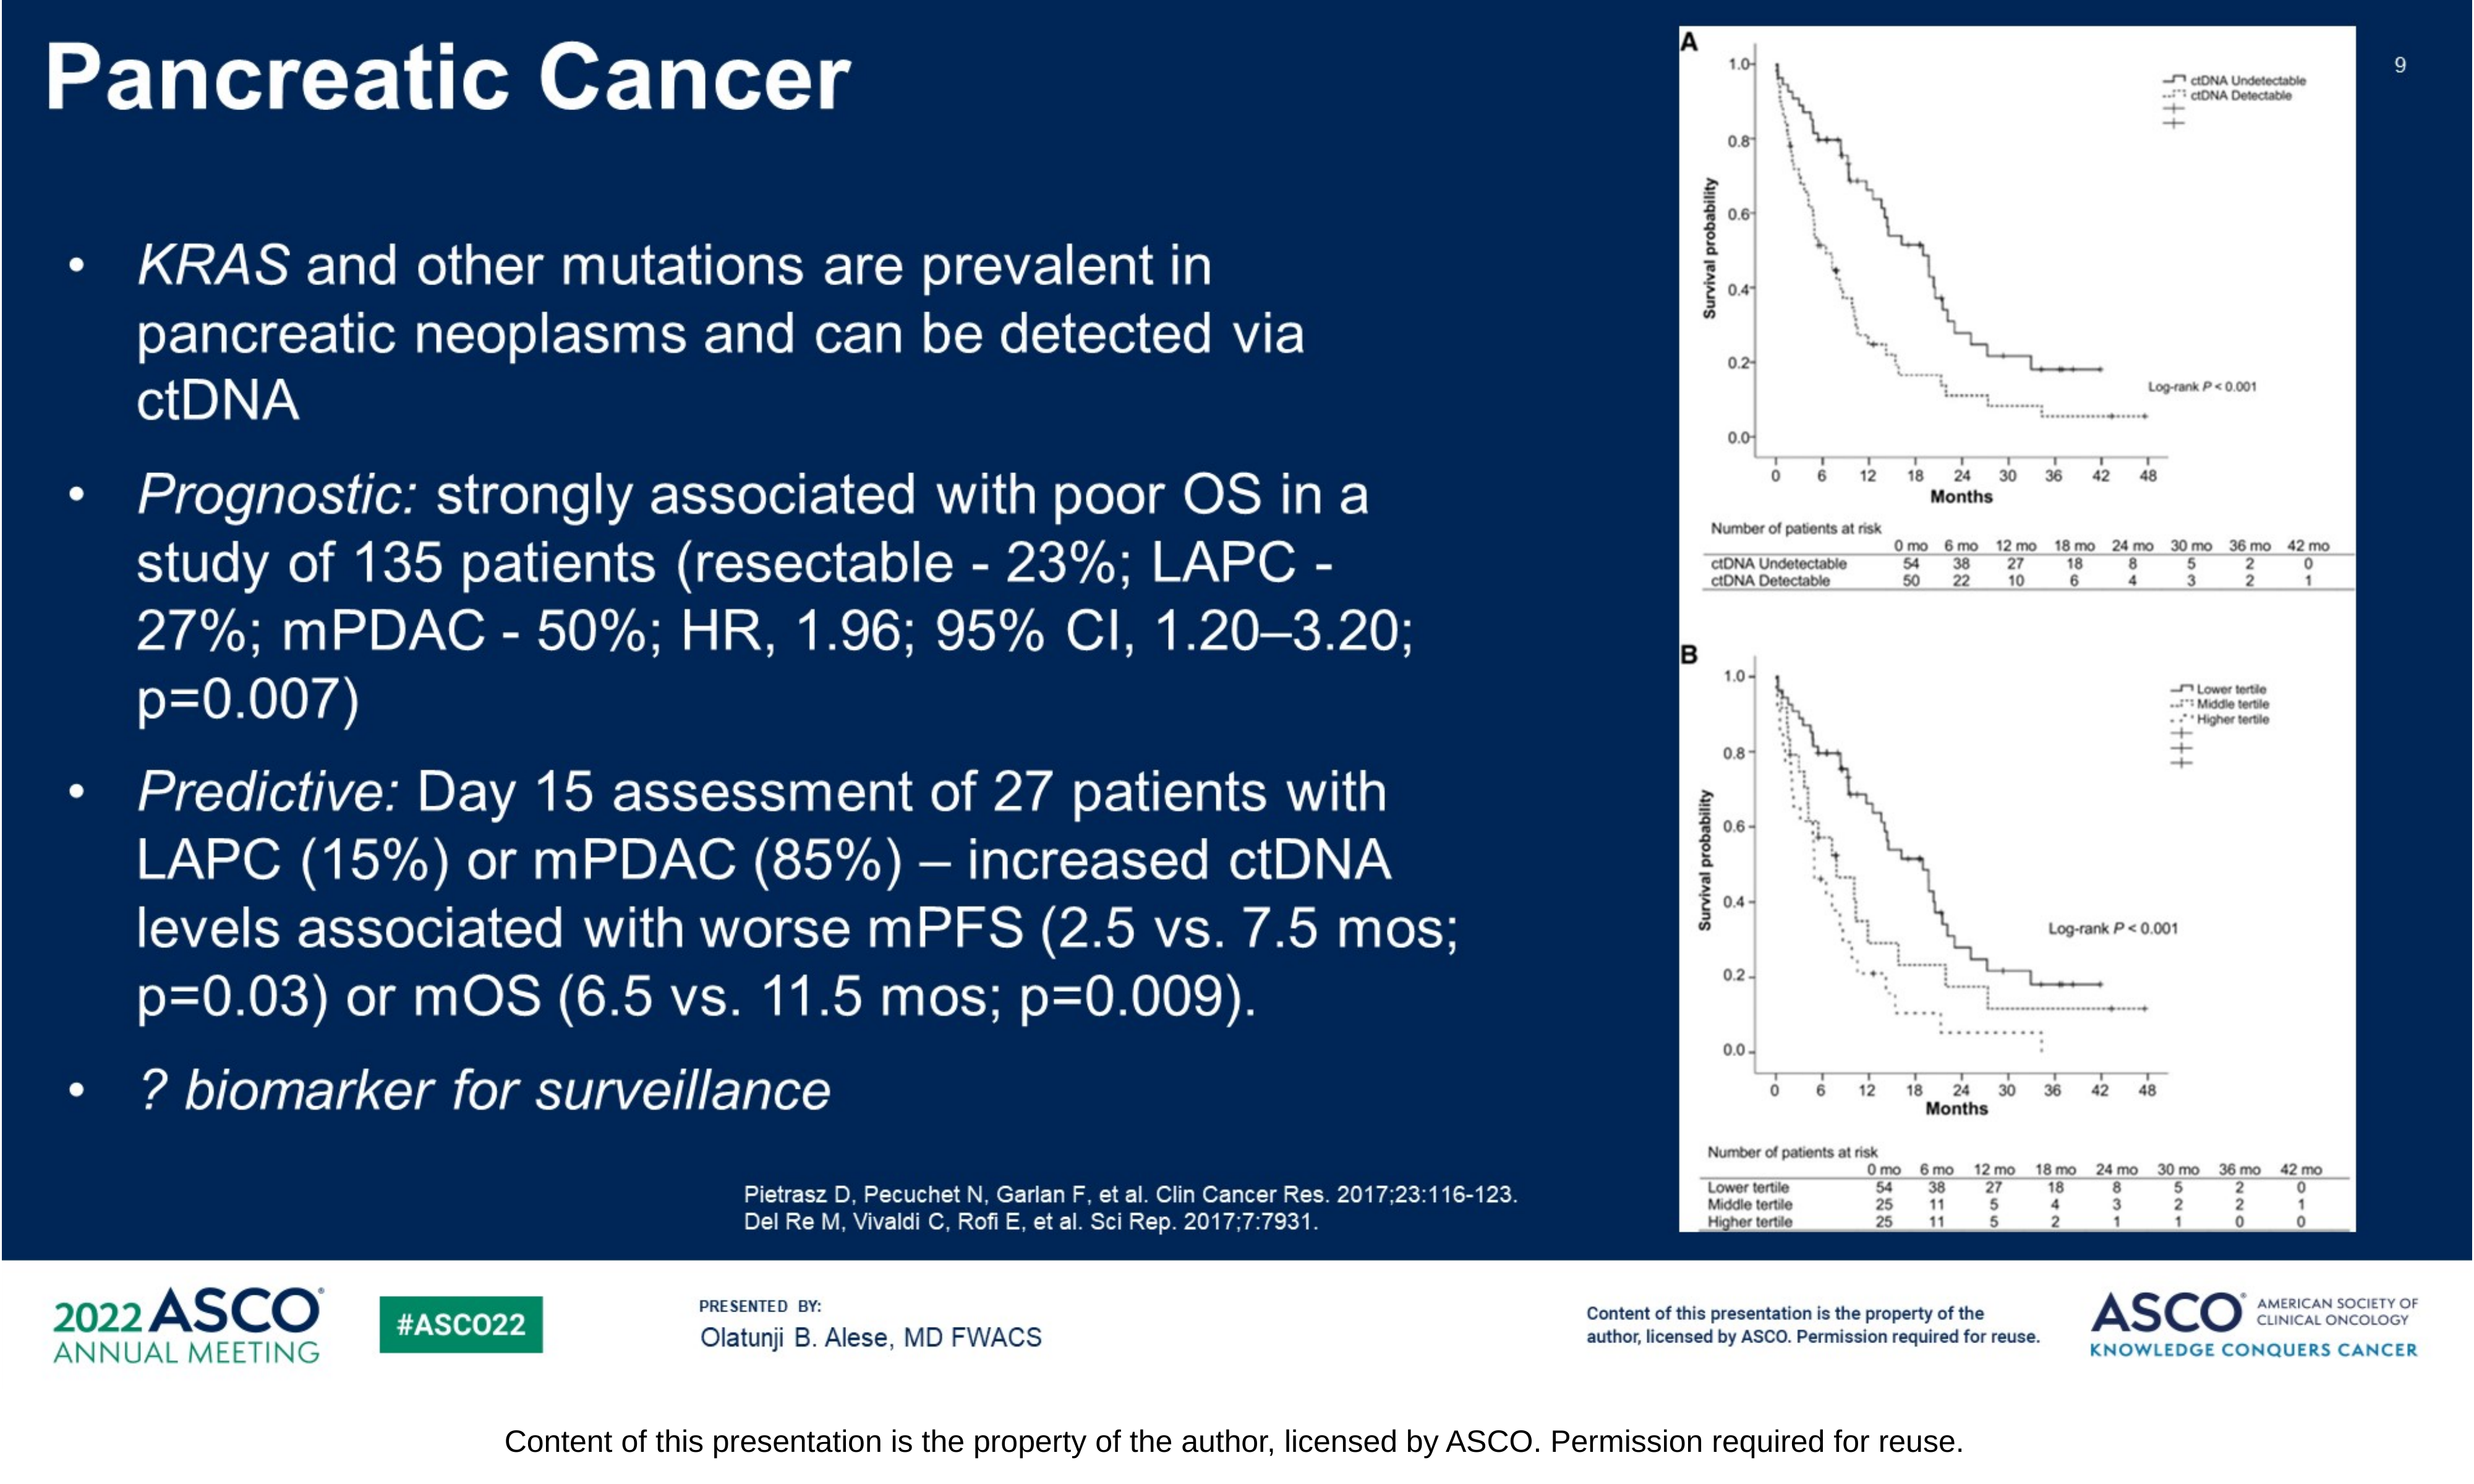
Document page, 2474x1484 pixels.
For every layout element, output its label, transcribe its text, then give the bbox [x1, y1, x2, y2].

picture [2, 0, 2472, 1389]
text_box Content of this presentation is the property of the author, licensed by ASCO. Permission required for reuse. [0, 1399, 2474, 1477]
